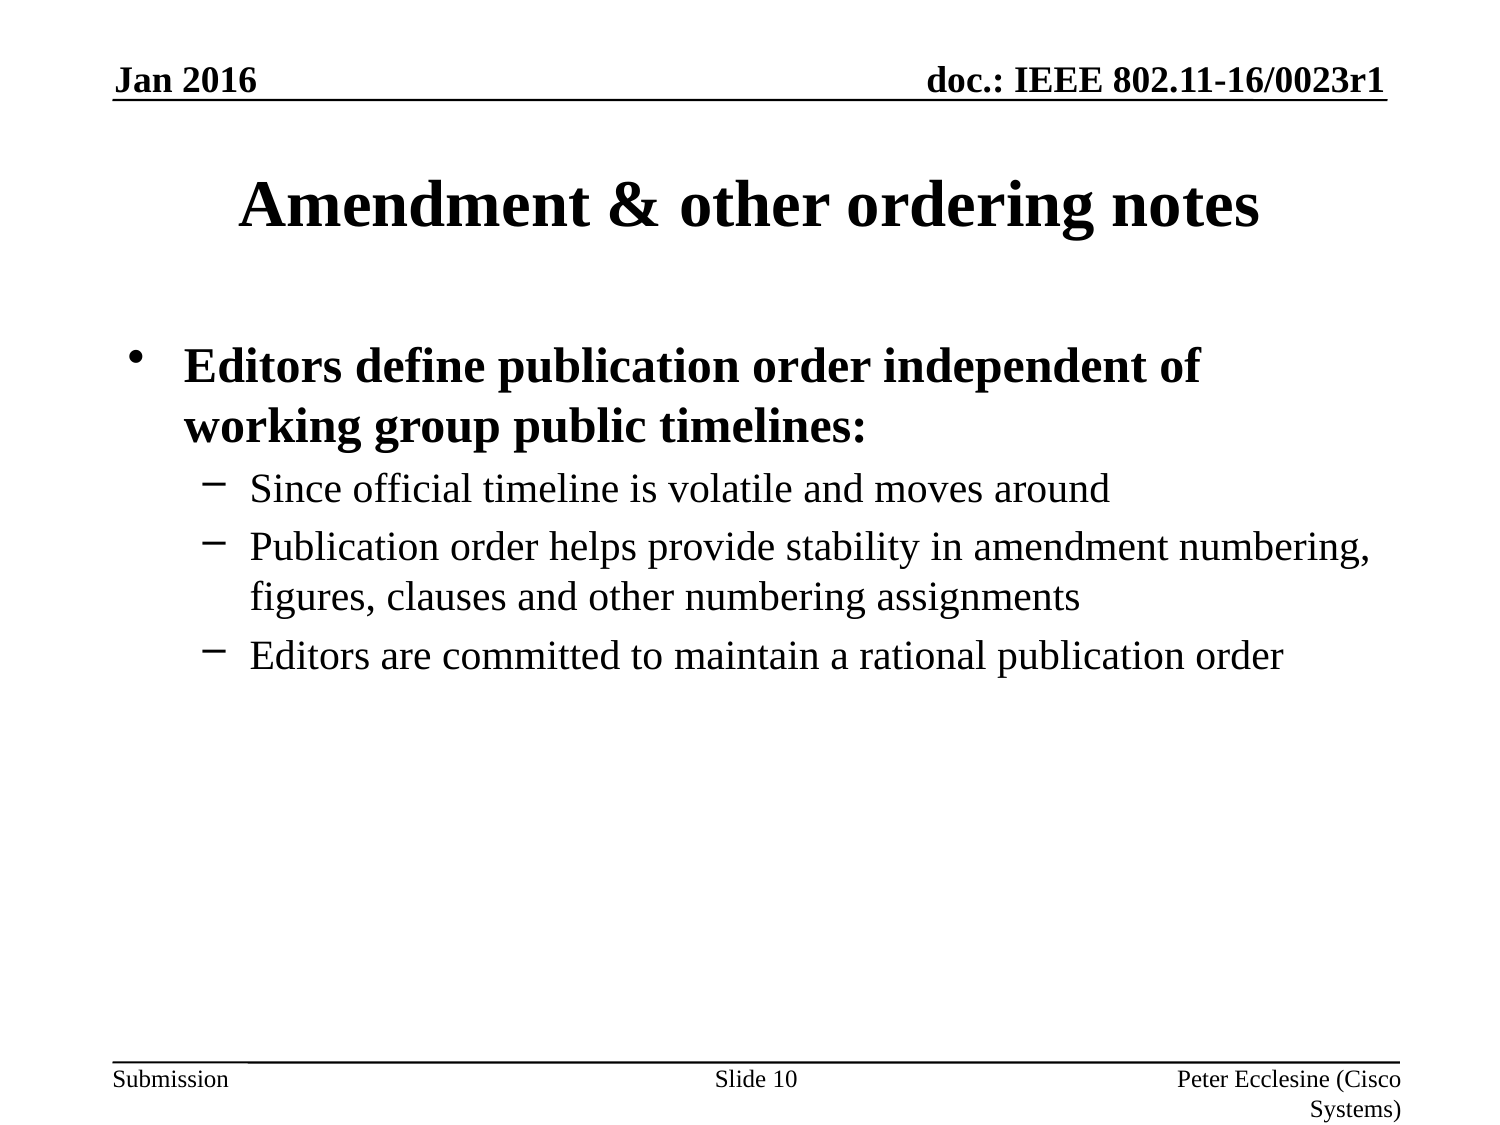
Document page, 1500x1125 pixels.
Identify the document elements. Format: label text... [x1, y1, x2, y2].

title Amendment & other ordering notes [112, 112, 1388, 288]
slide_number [114, 54, 265, 101]
list Editors define publication order independent of working group public timelines: Since official timeline is volatile and moves around Publication order helps provide stability in amendment numbering, figures, clauses and other numbering assignments Editors are committed to maintain a rational publication order [112, 324, 1388, 1051]
footer Peter Ecclesine (Cisco Systems) [1164, 1061, 1402, 1093]
slide_number Slide 10 [714, 1061, 798, 1093]
